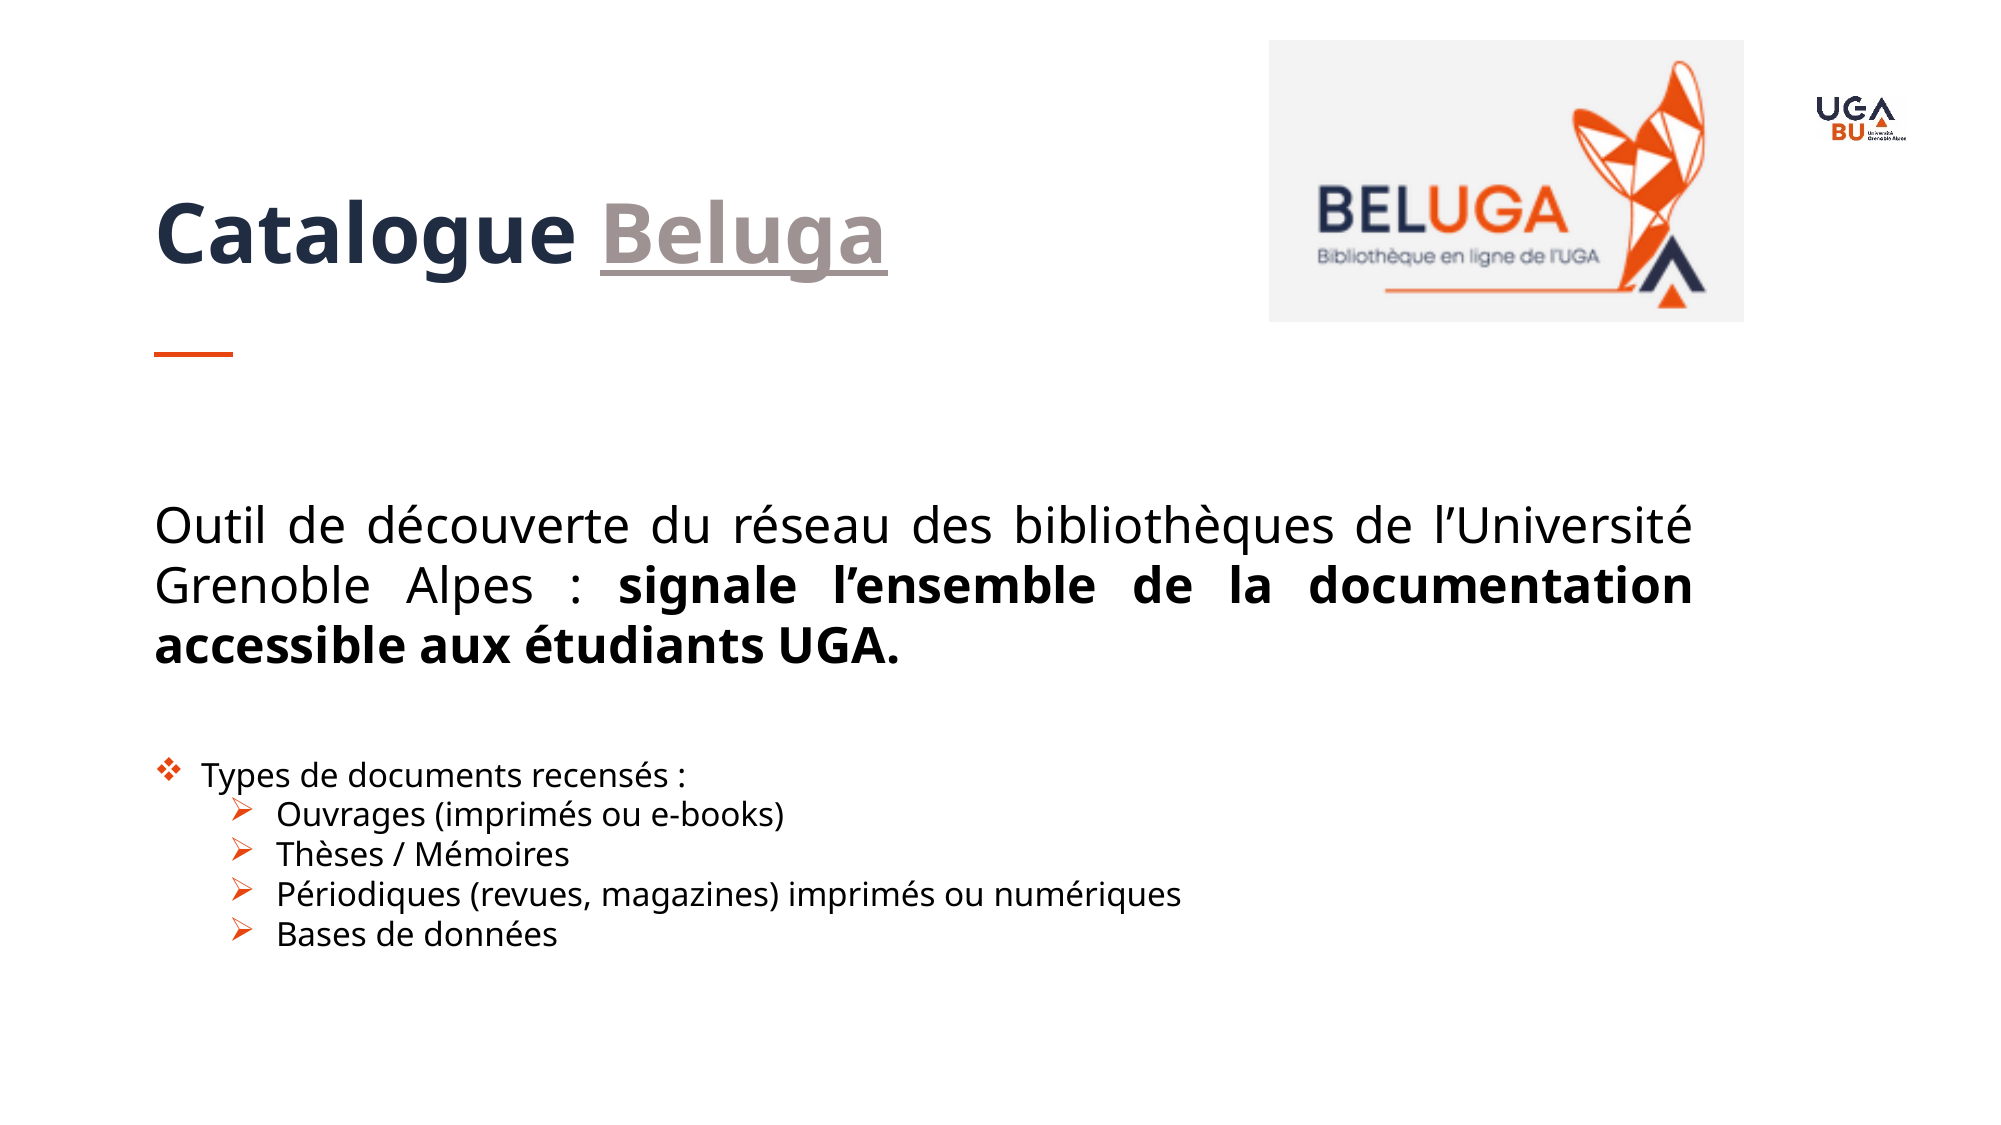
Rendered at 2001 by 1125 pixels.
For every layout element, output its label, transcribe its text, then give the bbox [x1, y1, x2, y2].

text_box Outil de découverte du réseau des bibliothèques de l’Université Grenoble Alpes : signale l’ensemble de la documentation accessible aux étudiants UGA. Types de documents recensés : Ouvrages (imprimés ou e-books) Thèses / Mémoires Périodiques (revues, magazines) imprimés ou numériques Bases de données [139, 436, 1709, 961]
picture [1269, 40, 1744, 322]
title Catalogue Beluga [139, 174, 1710, 469]
picture [1817, 96, 1906, 141]
